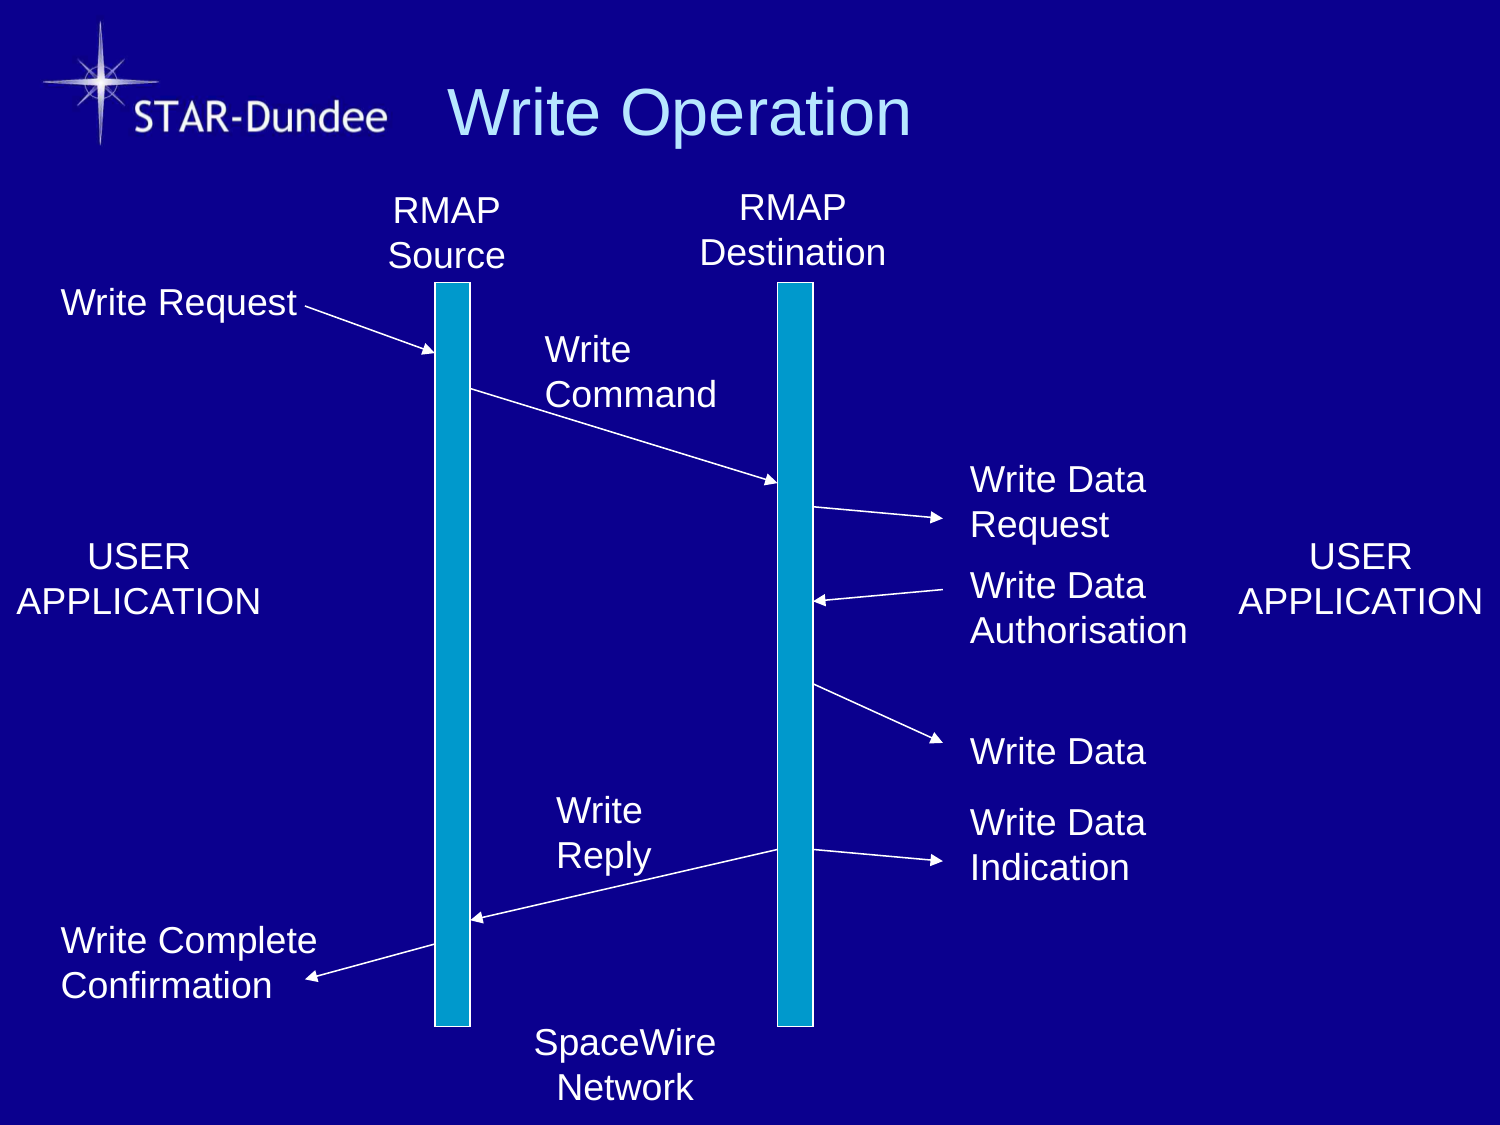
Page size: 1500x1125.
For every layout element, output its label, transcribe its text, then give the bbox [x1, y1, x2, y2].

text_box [812, 683, 1163, 780]
text_box SpaceWire Network [518, 1010, 732, 1116]
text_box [812, 447, 1163, 553]
text_box [777, 282, 813, 1027]
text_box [470, 778, 778, 921]
text_box RMAP Destination [684, 175, 902, 281]
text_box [812, 553, 1204, 660]
text_box USER APPLICATION [1223, 524, 1499, 630]
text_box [812, 790, 1163, 896]
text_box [44, 908, 436, 1015]
title Write Operation [432, 41, 1500, 177]
picture [0, 0, 438, 179]
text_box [44, 270, 436, 354]
text_box RMAP Source [372, 179, 521, 284]
text_box USER APPLICATION [1, 524, 277, 630]
text_box [434, 284, 471, 1027]
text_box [470, 317, 778, 484]
